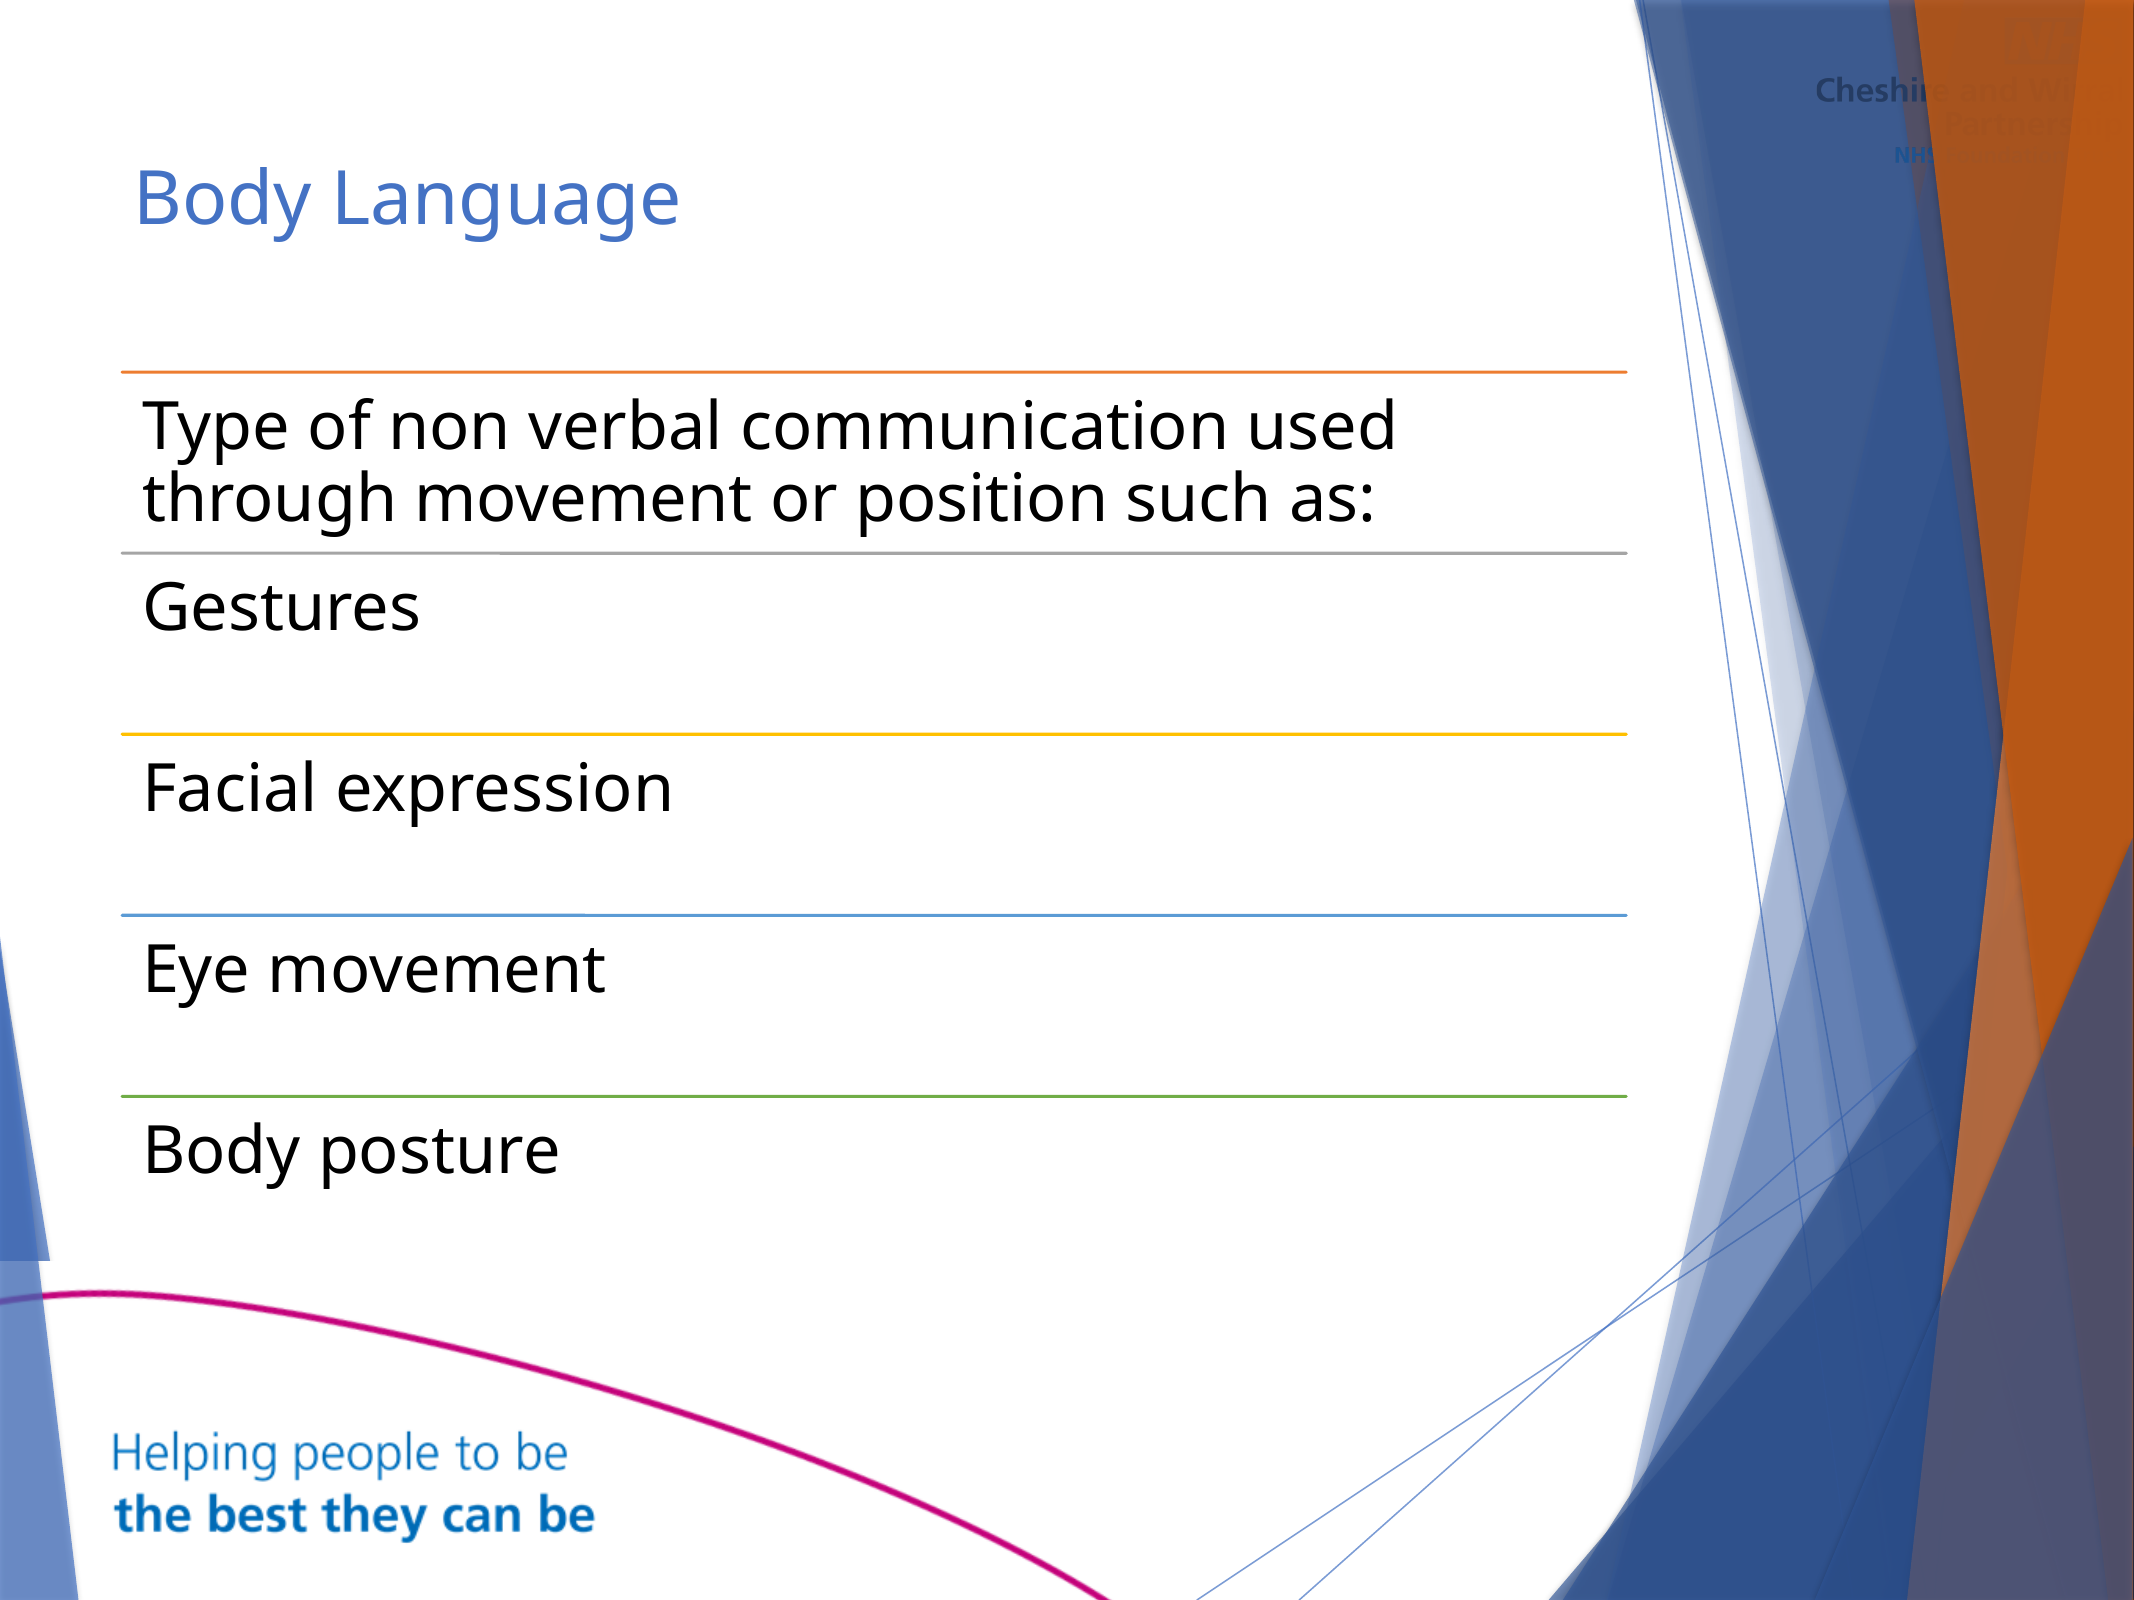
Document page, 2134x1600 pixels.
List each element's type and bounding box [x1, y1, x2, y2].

text_box [0, 0, 2134, 1600]
text_box [121, 371, 1627, 1279]
